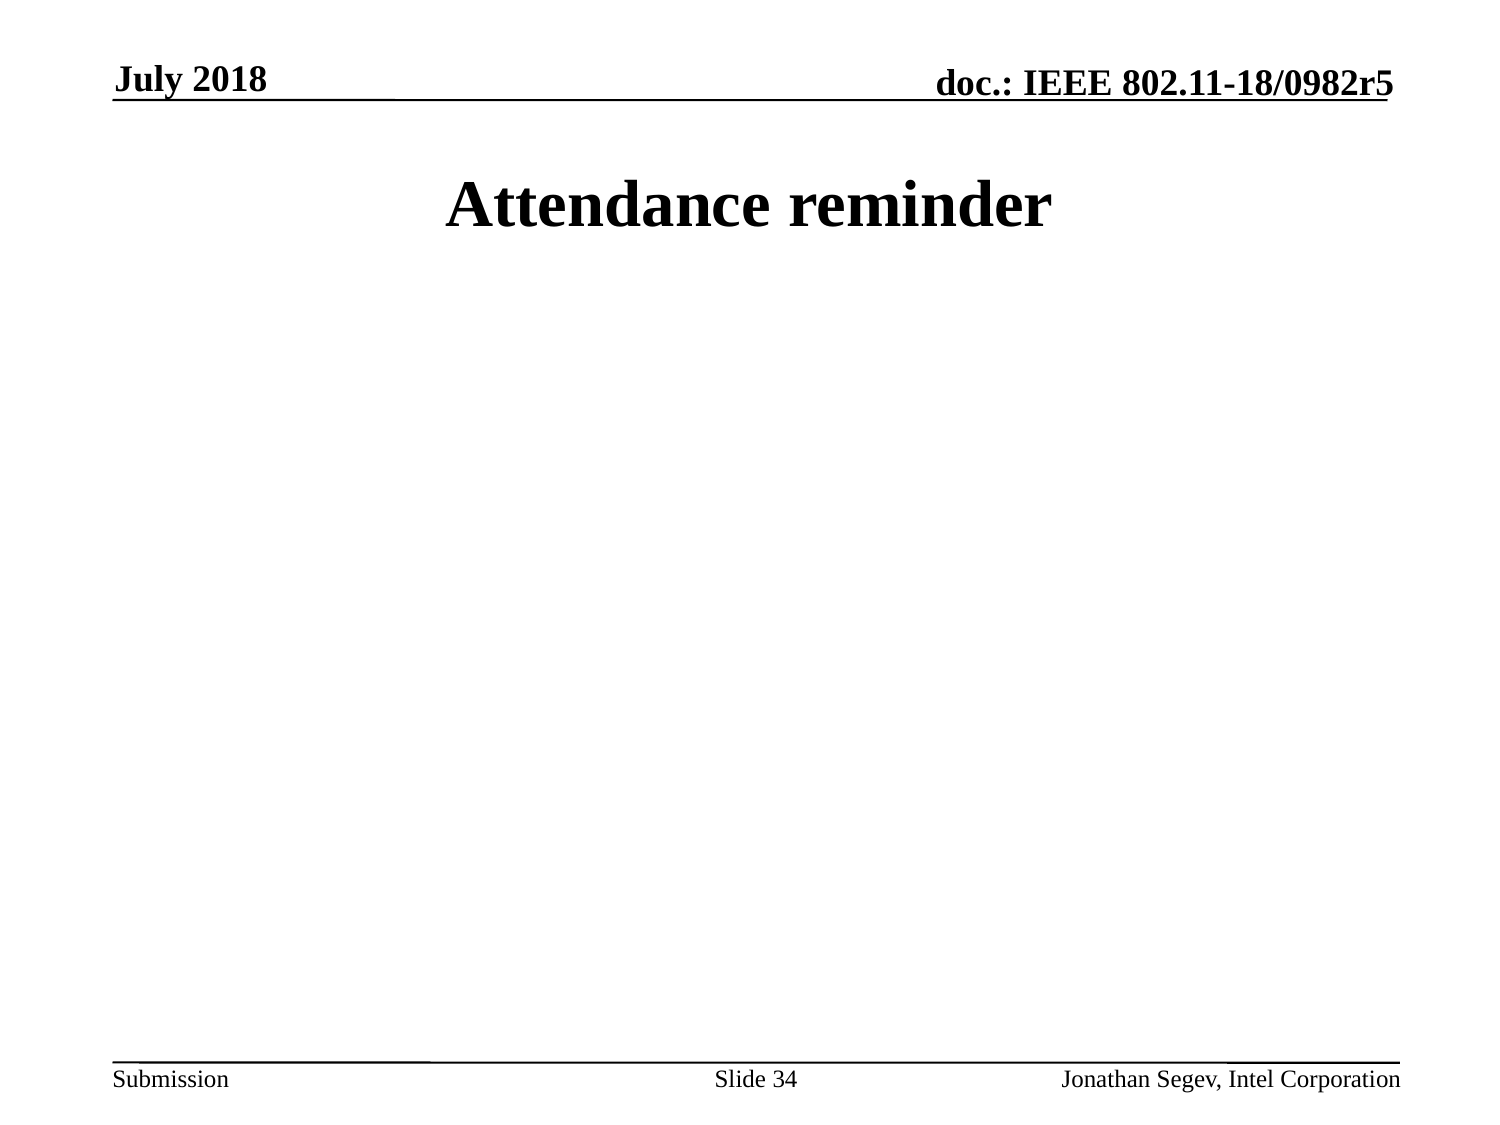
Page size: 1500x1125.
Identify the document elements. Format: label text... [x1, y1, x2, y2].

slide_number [114, 54, 423, 100]
title Attendance reminder [112, 112, 1388, 288]
slide_number Slide 34 [712, 1061, 800, 1123]
footer Jonathan Segev, Intel Corporation [878, 1061, 1402, 1093]
